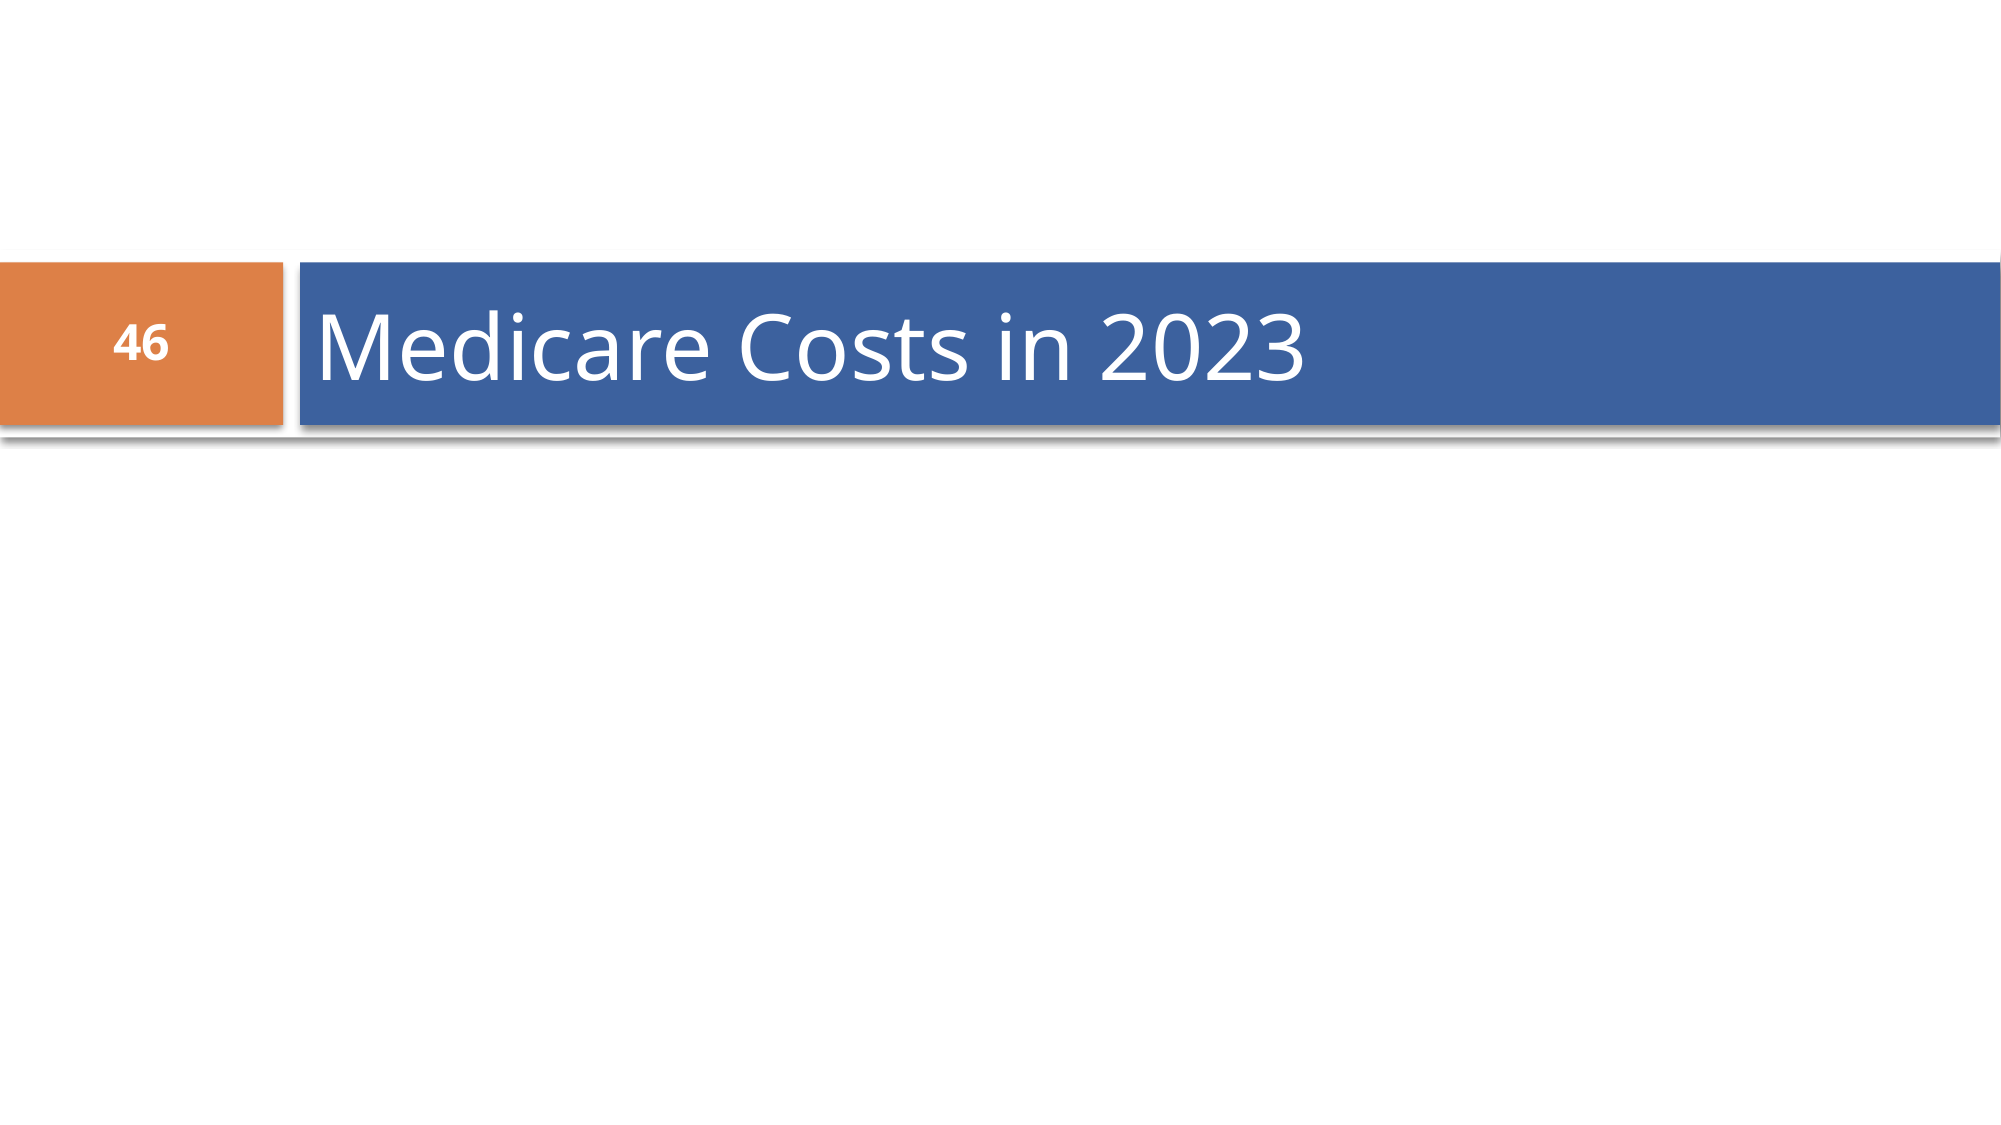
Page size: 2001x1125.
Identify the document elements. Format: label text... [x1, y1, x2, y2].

title Medicare Costs in 2023 [300, 262, 1967, 425]
slide_number 46 [0, 287, 284, 403]
